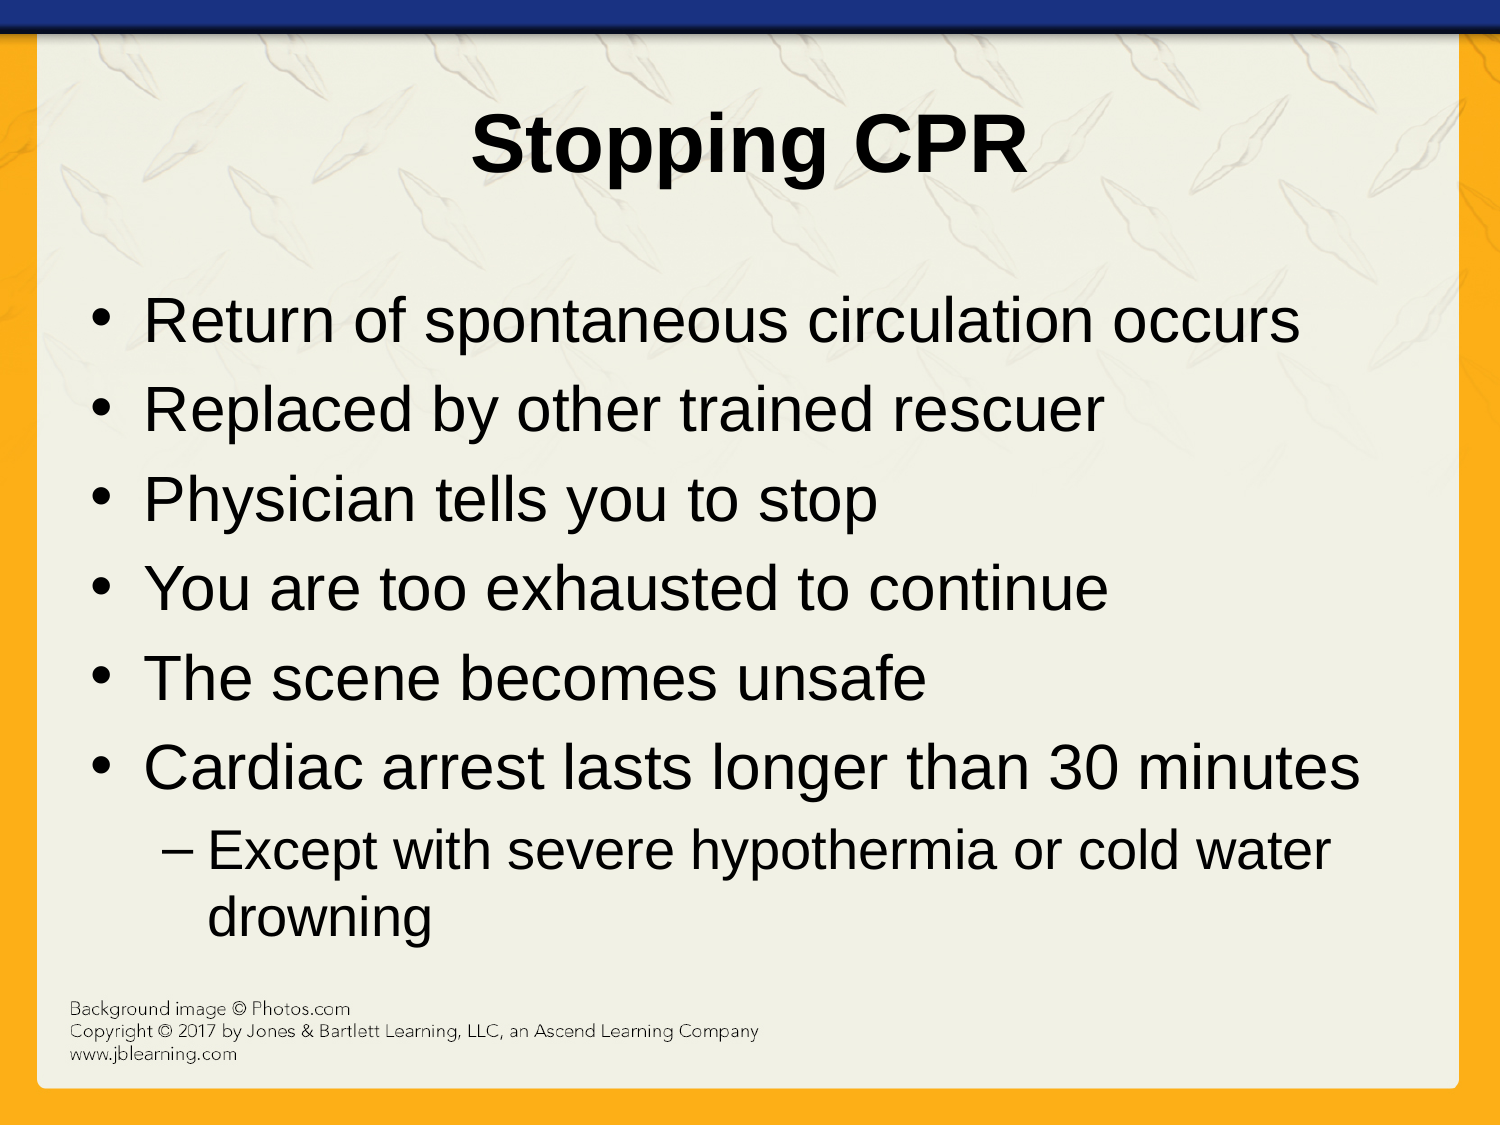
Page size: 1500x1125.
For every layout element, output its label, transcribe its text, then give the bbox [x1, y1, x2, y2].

list Return of spontaneous circulation occurs Replaced by other trained rescuer Physician tells you to stop You are too exhausted to continue The scene becomes unsafe Cardiac arrest lasts longer than 30 minutes Except with severe hypothermia or cold water drowning [75, 270, 1425, 1014]
title Stopping CPR [75, 45, 1425, 233]
picture [0, 0, 1500, 1125]
